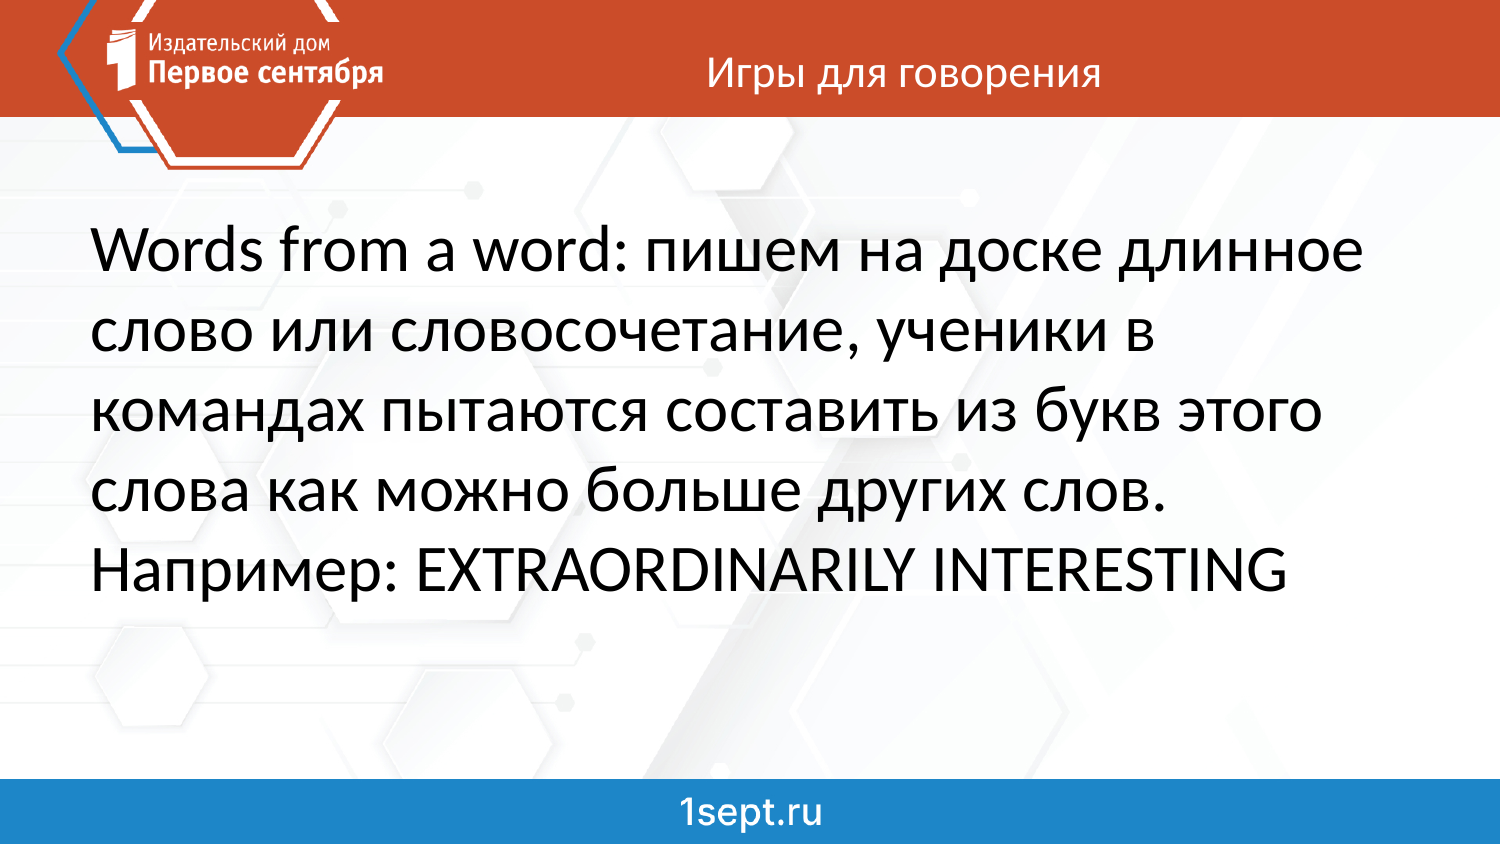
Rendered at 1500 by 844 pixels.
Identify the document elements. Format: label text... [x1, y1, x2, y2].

picture [0, 0, 1500, 844]
list Words from a word: пишем на доске длинное слово или словосочетание, ученики в командах пытаются составить из букв этого слова как можно больше других слов. Например: EXTRAORDINARILY INTERESTING [75, 196, 1425, 754]
title Игры для говорения [384, 33, 1425, 105]
